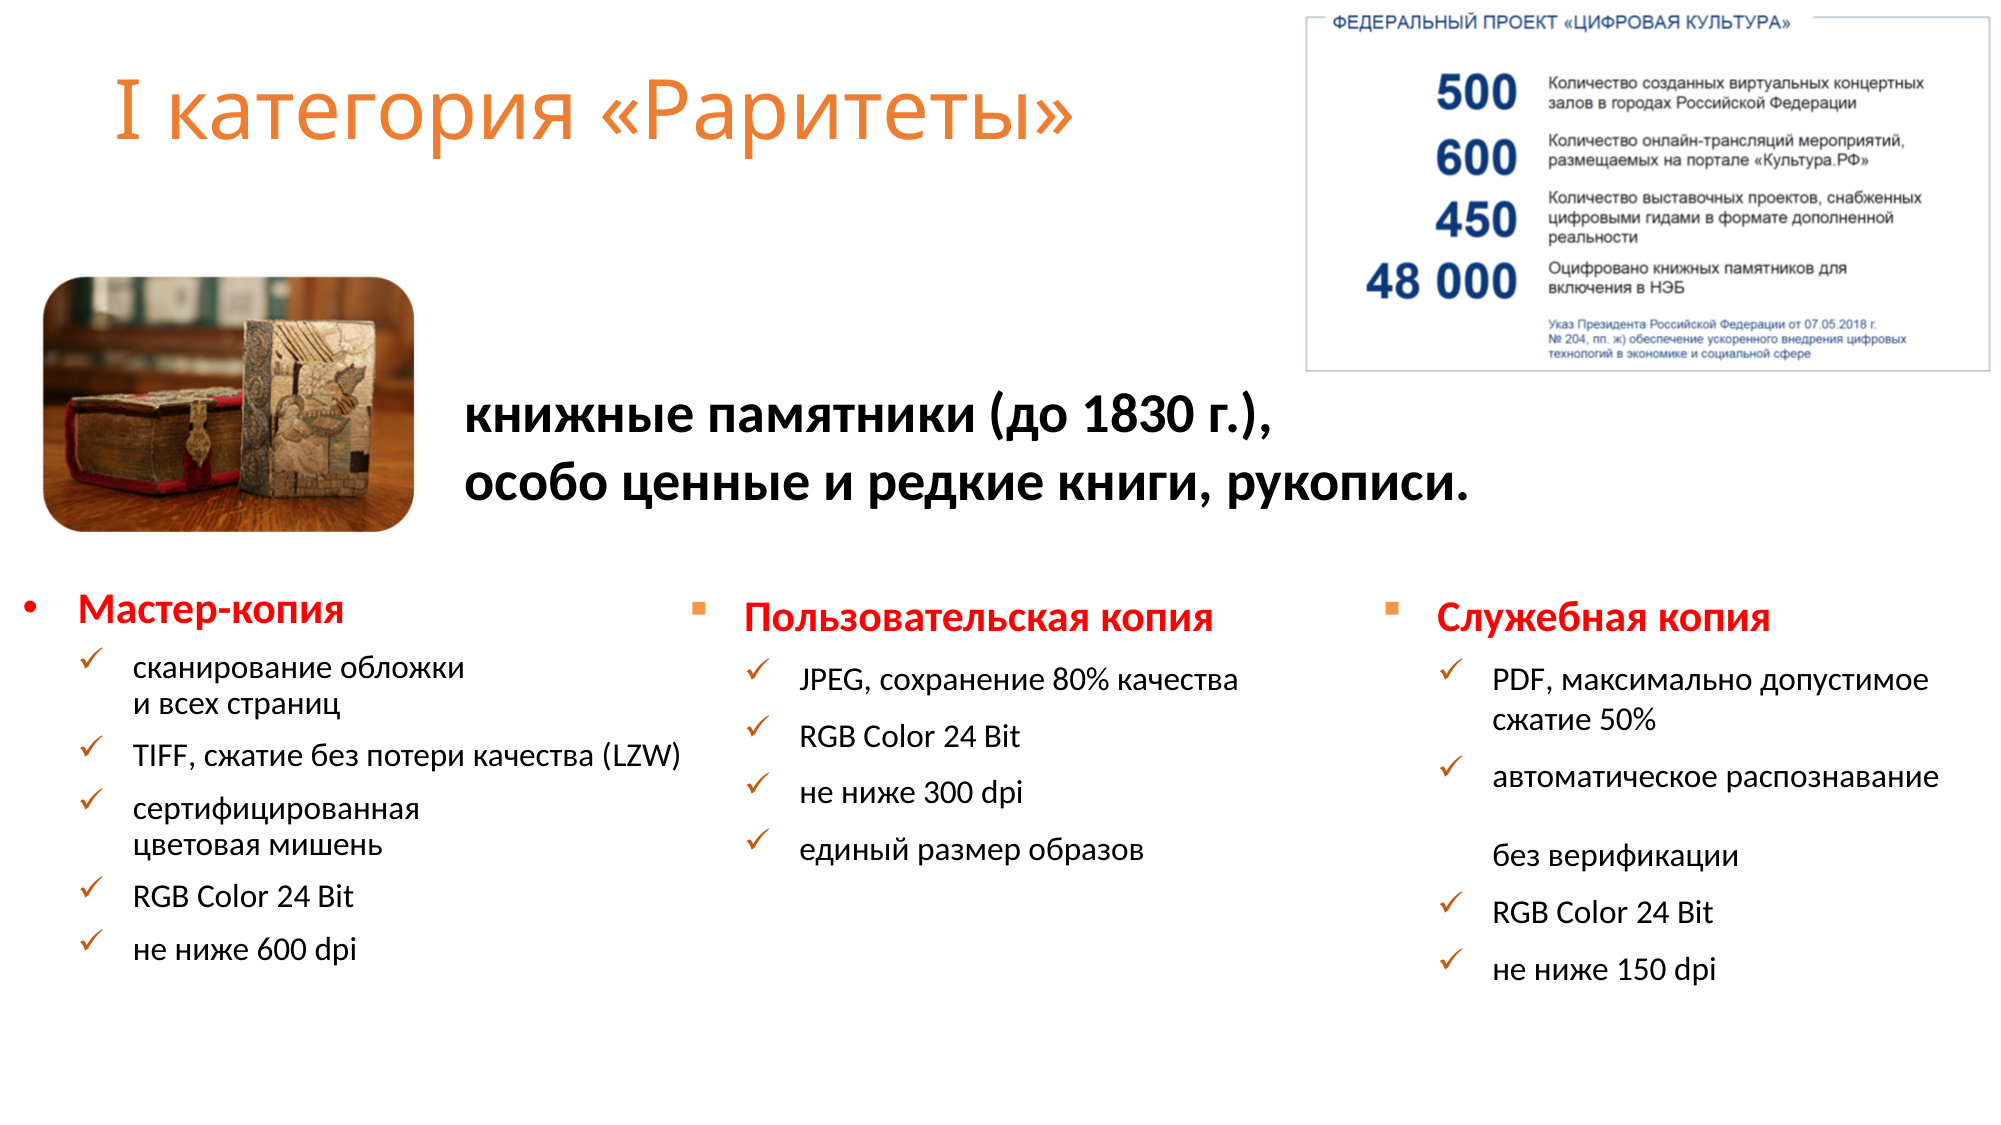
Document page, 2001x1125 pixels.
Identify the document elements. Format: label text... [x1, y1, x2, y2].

list Мастер-копия сканирование обложки и всех страниц TIFF, сжатие без потери качества (LZW) сертифицированная цветовая мишень RGB Color 24 Bit не ниже 600 dpi [7, 578, 669, 1083]
text_box Служебная копия PDF, максимально допустимое сжатие 50% автоматическое распознавание без верификации RGB Color 24 Bit не ниже 150 dpi [1362, 578, 1961, 1083]
title I категория «Раритеты» [99, 19, 1296, 207]
picture [39, 212, 433, 547]
text_box книжные памятники (до 1830 г.), особо ценные и редкие книги, рукописи. [444, 366, 1901, 522]
picture [1296, 0, 2000, 377]
text_box Пользовательская копия JPEG, сохранение 80% качества RGB Color 24 Bit не ниже 300 dpi единый размер образов [669, 578, 1268, 1083]
